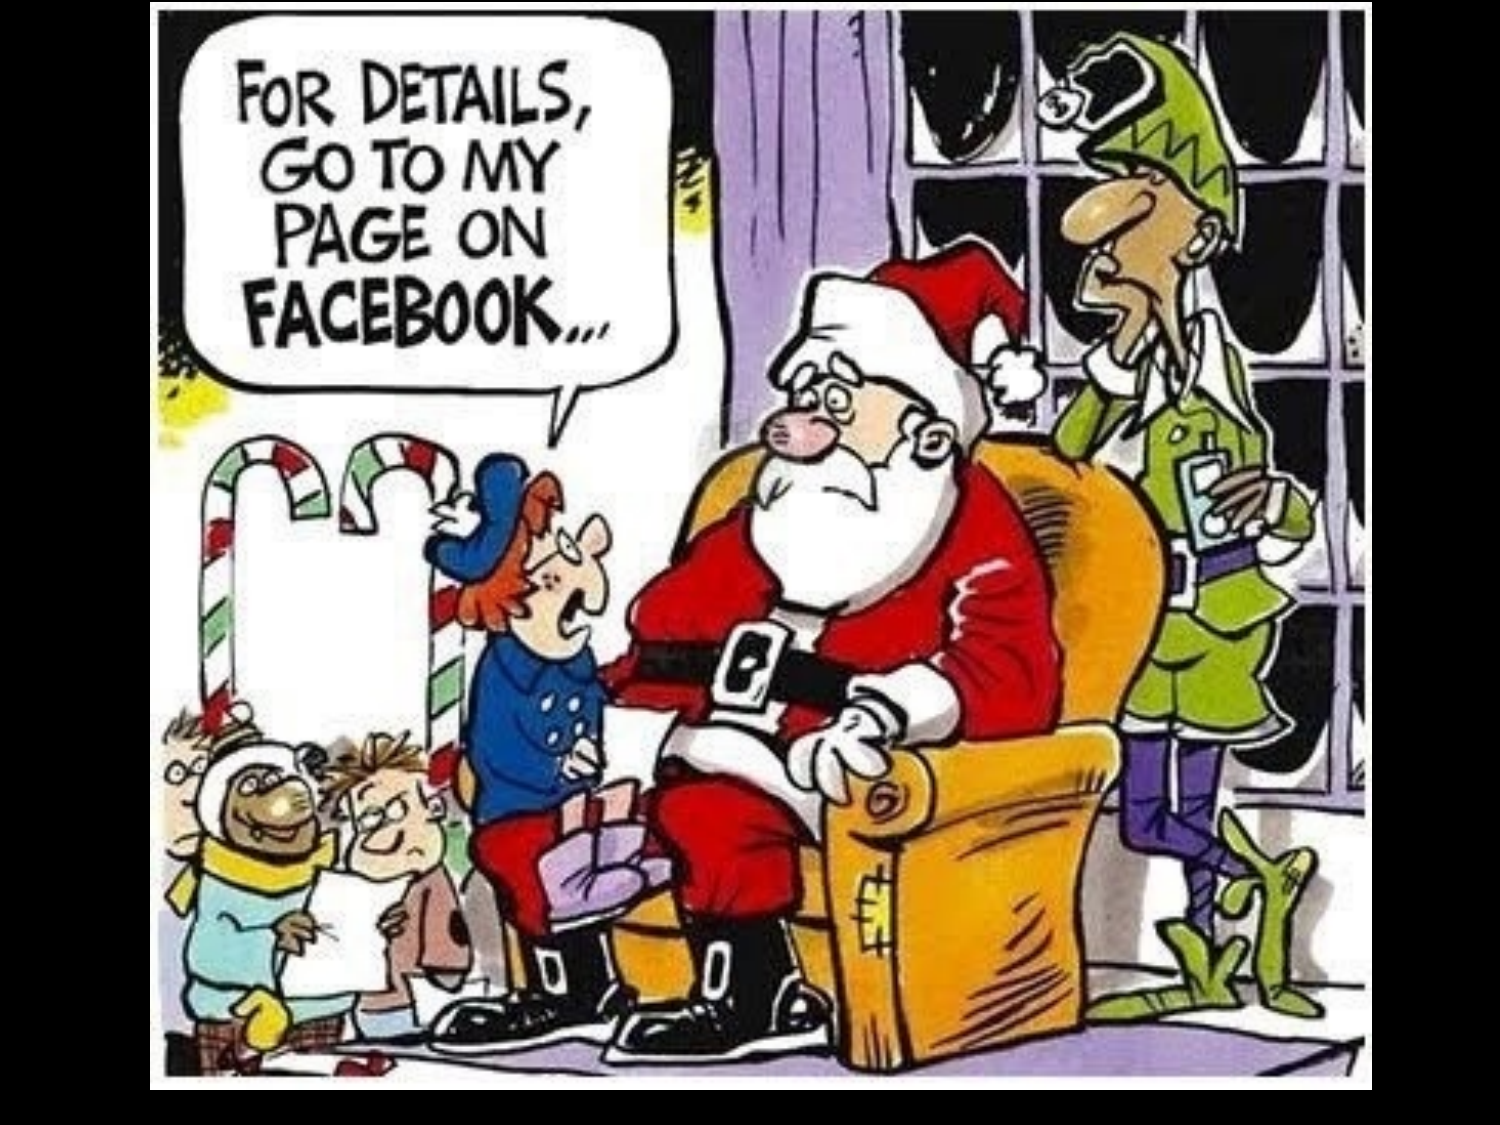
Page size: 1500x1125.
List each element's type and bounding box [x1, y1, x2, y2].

picture [149, 2, 1372, 1090]
